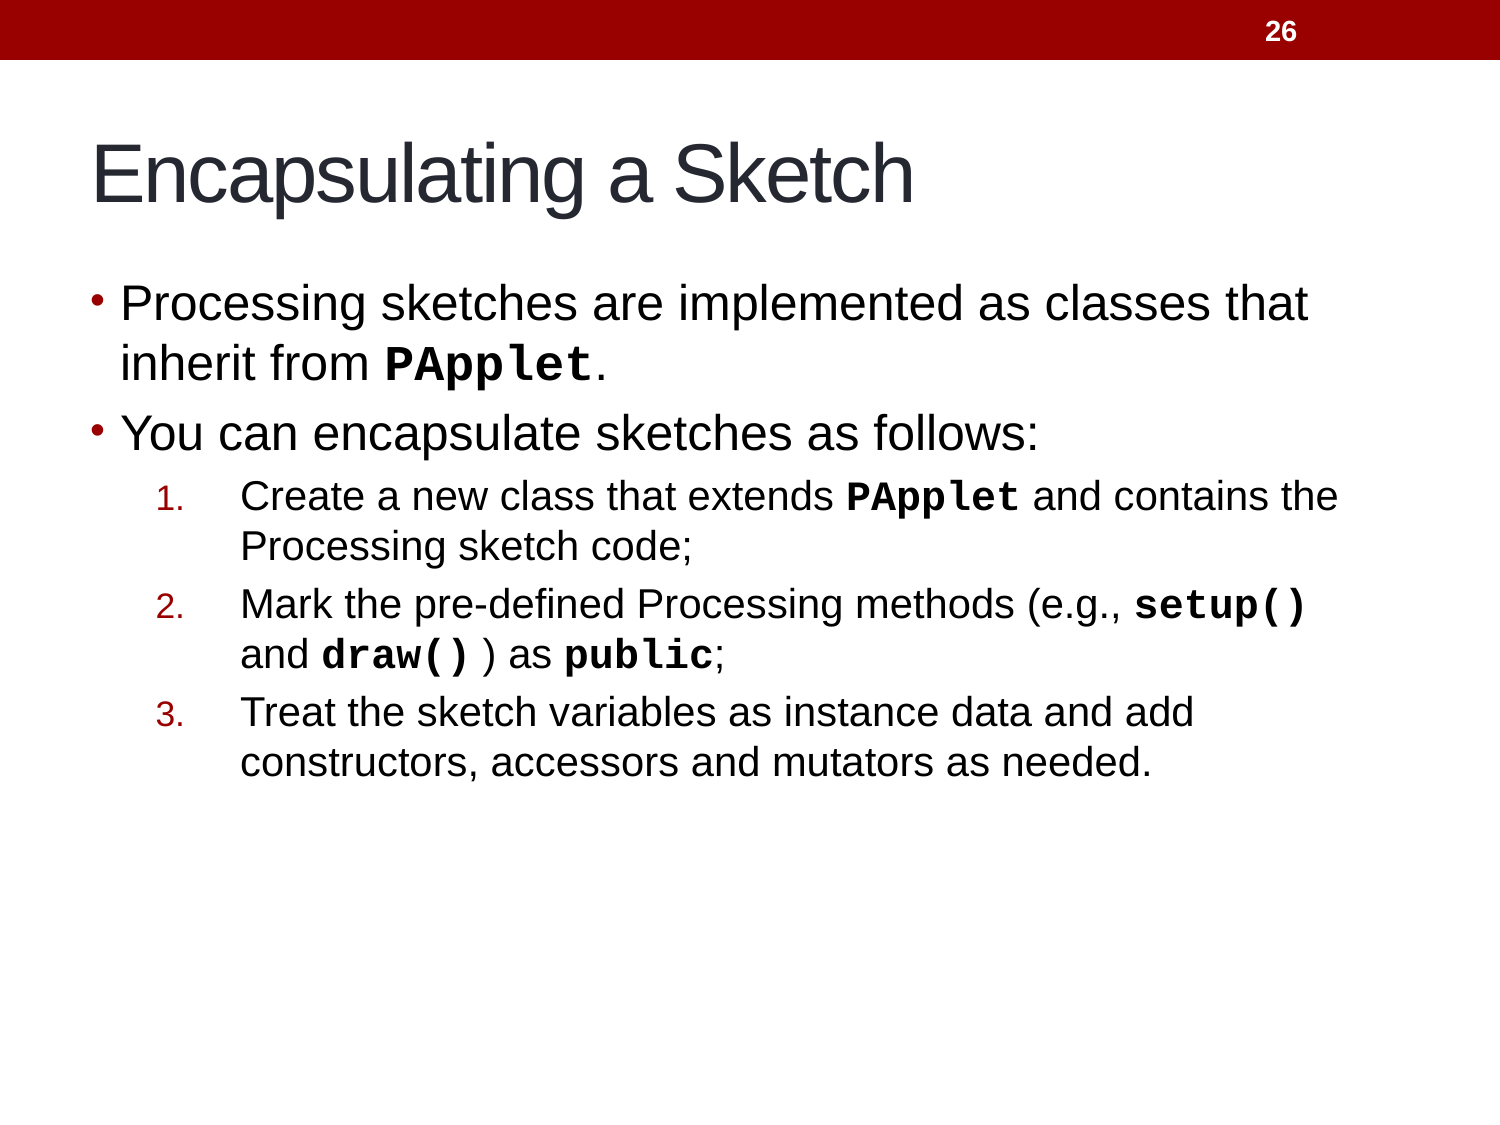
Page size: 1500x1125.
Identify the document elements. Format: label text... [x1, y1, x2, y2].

title Encapsulating a Sketch [75, 87, 1425, 250]
slide_number 26 [1250, 3, 1425, 57]
list Processing sketches are implemented as classes that inherit from PApplet. You can encapsulate sketches as follows: Create a new class that extends PApplet and contains the Processing sketch code; Mark the pre-defined Processing methods (e.g., setup() and draw() ) as public; Treat the sketch variables as instance data and add constructors, accessors and mutators as needed. [75, 262, 1425, 1063]
